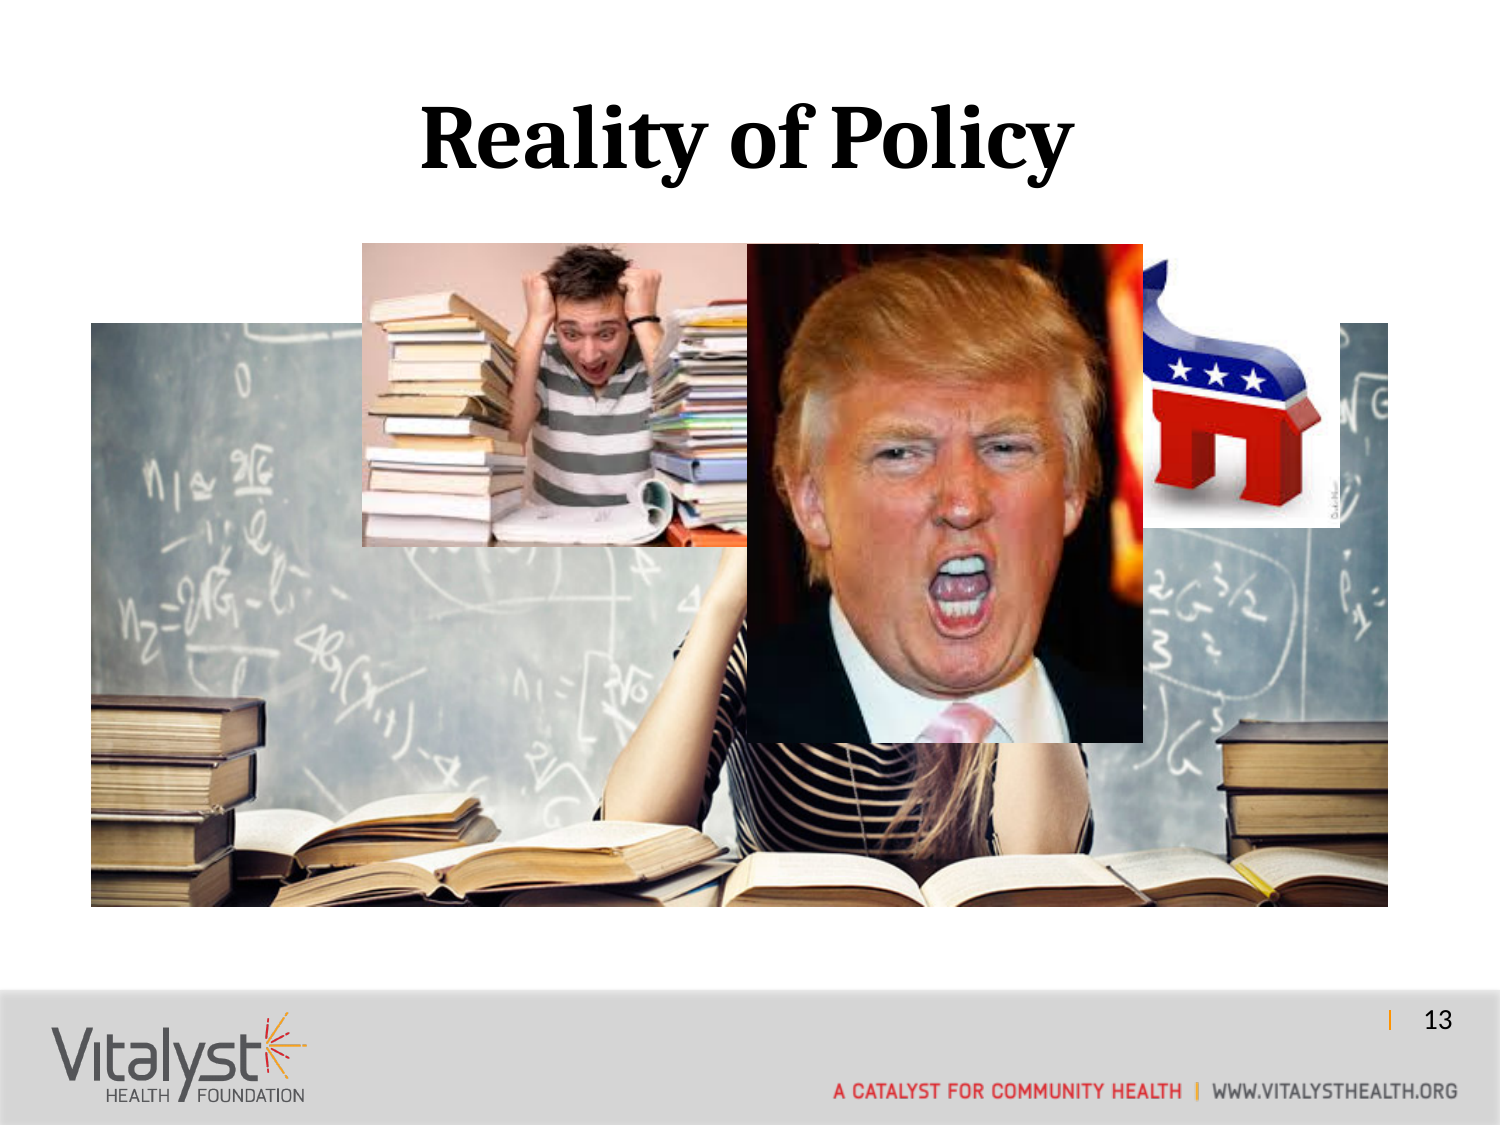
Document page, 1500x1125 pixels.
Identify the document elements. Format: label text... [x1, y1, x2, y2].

picture [91, 243, 1388, 907]
text_box Reality of Policy [241, 61, 1255, 202]
